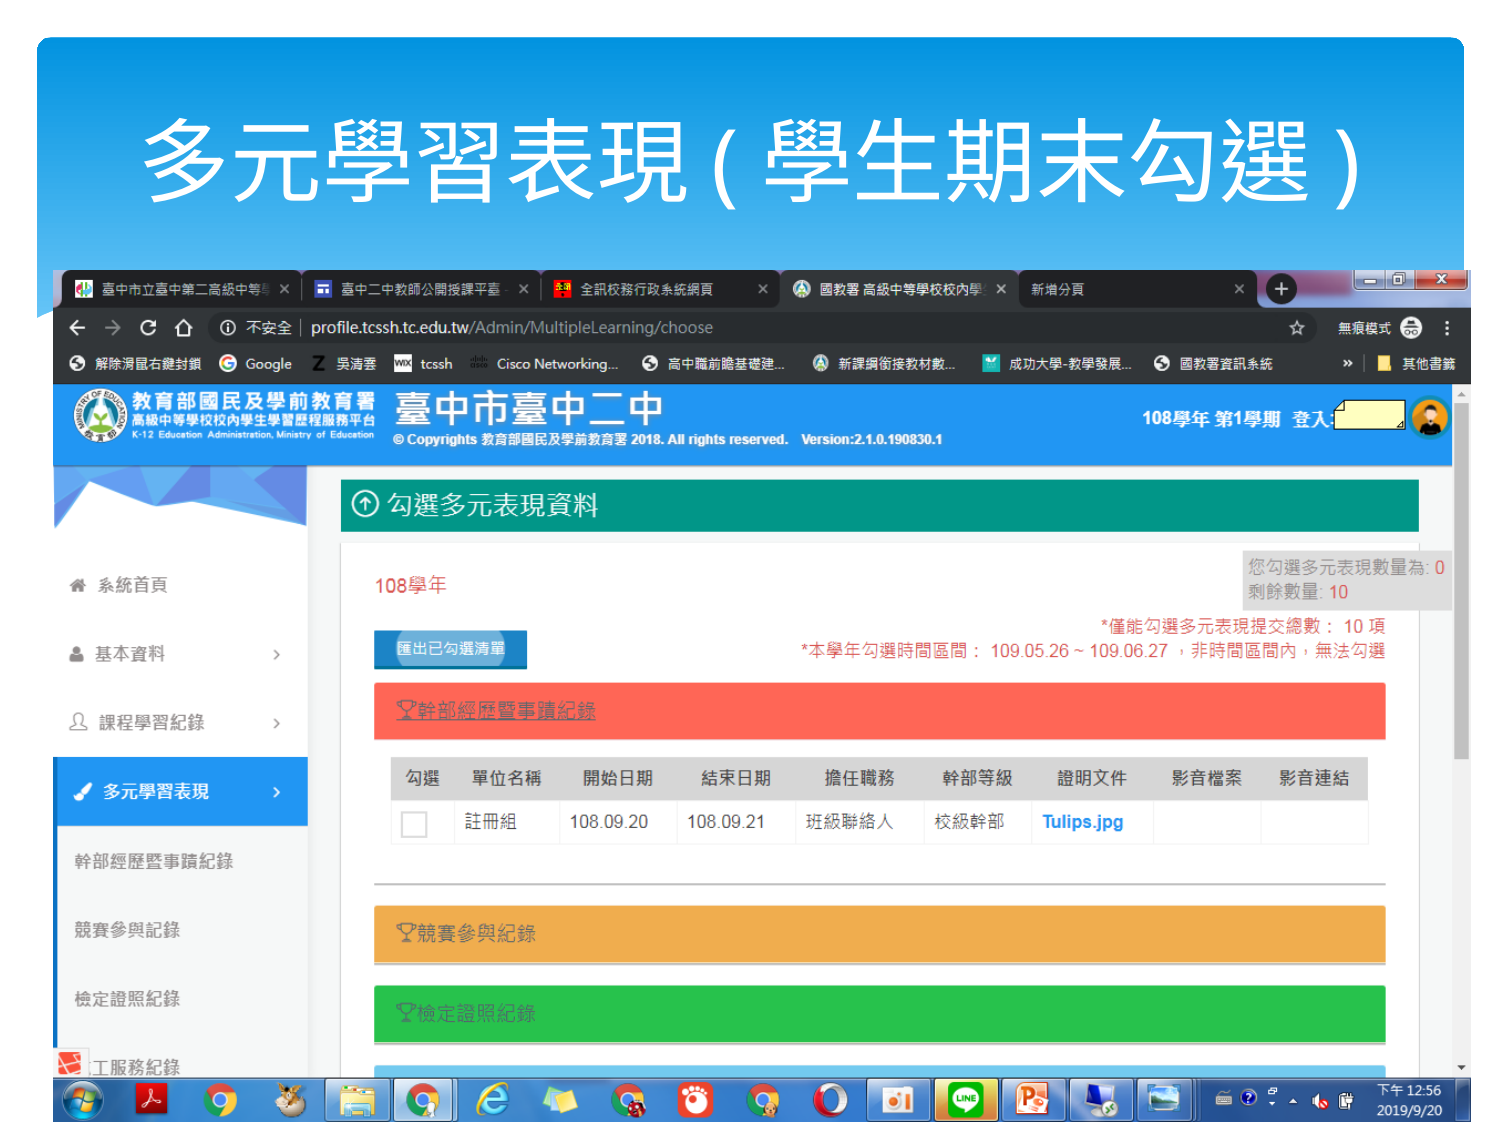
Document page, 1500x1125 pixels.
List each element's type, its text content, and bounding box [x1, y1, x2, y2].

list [52, 270, 1471, 1122]
title 多元學習表現(學生期末勾選) [75, 55, 1425, 261]
